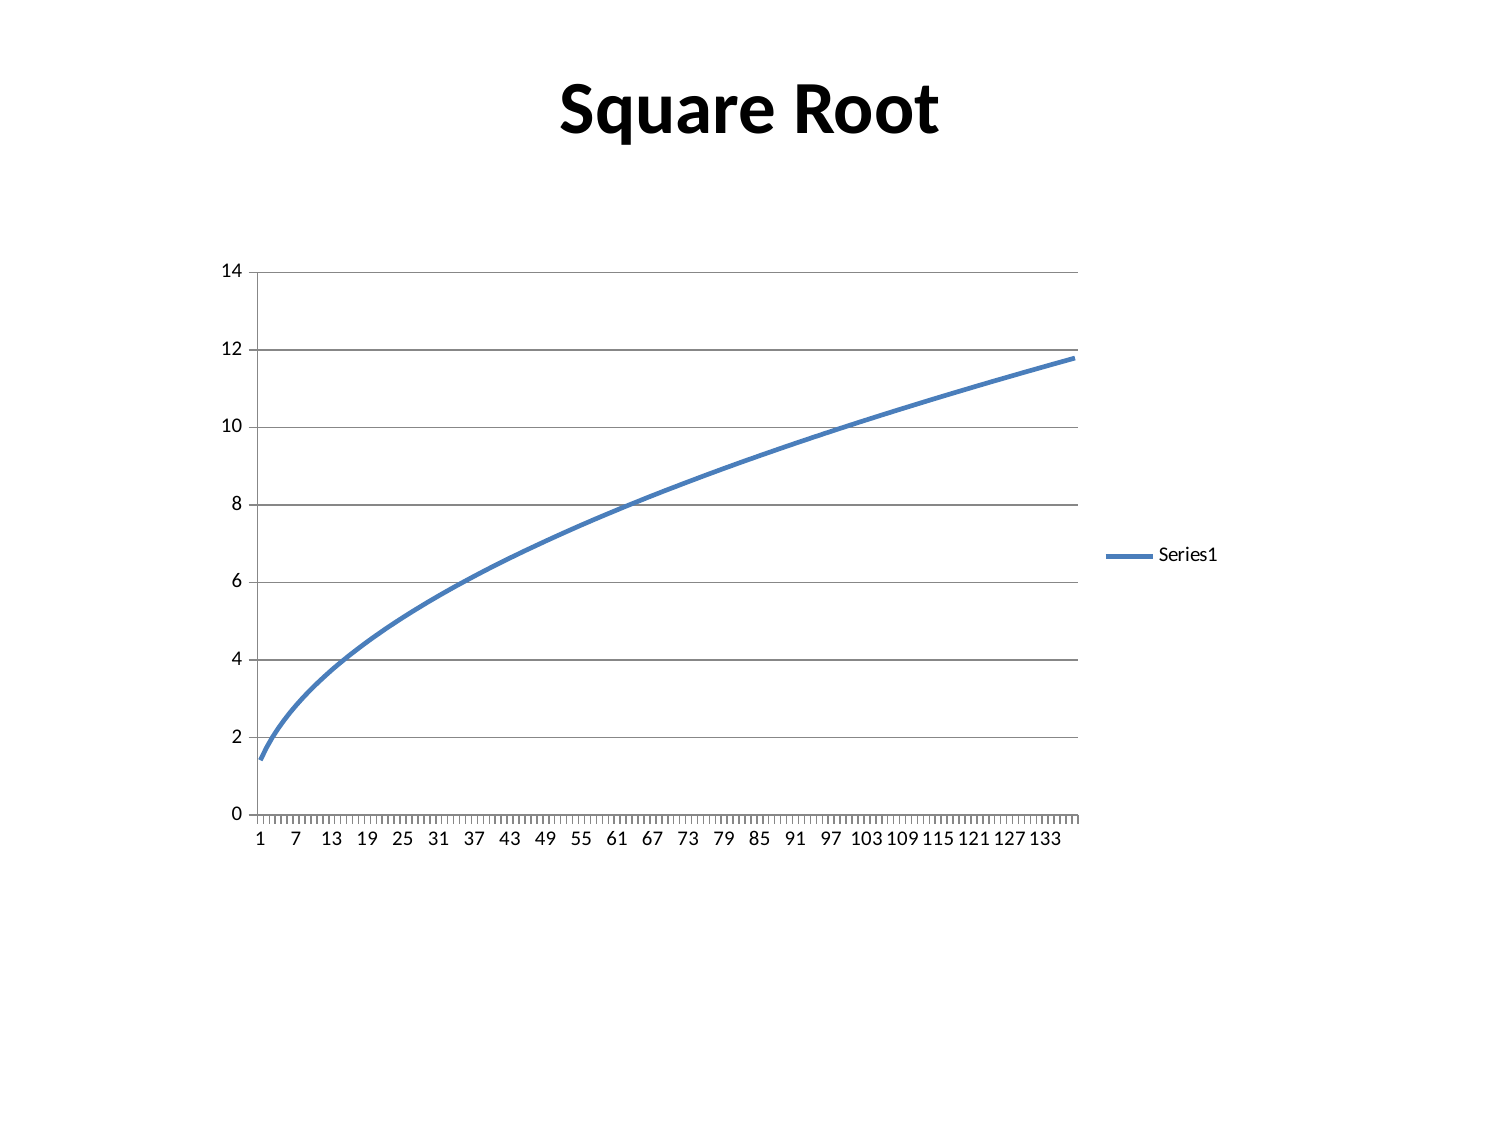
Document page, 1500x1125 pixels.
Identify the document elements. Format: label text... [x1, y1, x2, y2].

chart [199, 249, 1238, 863]
title Square Root [75, 45, 1425, 163]
